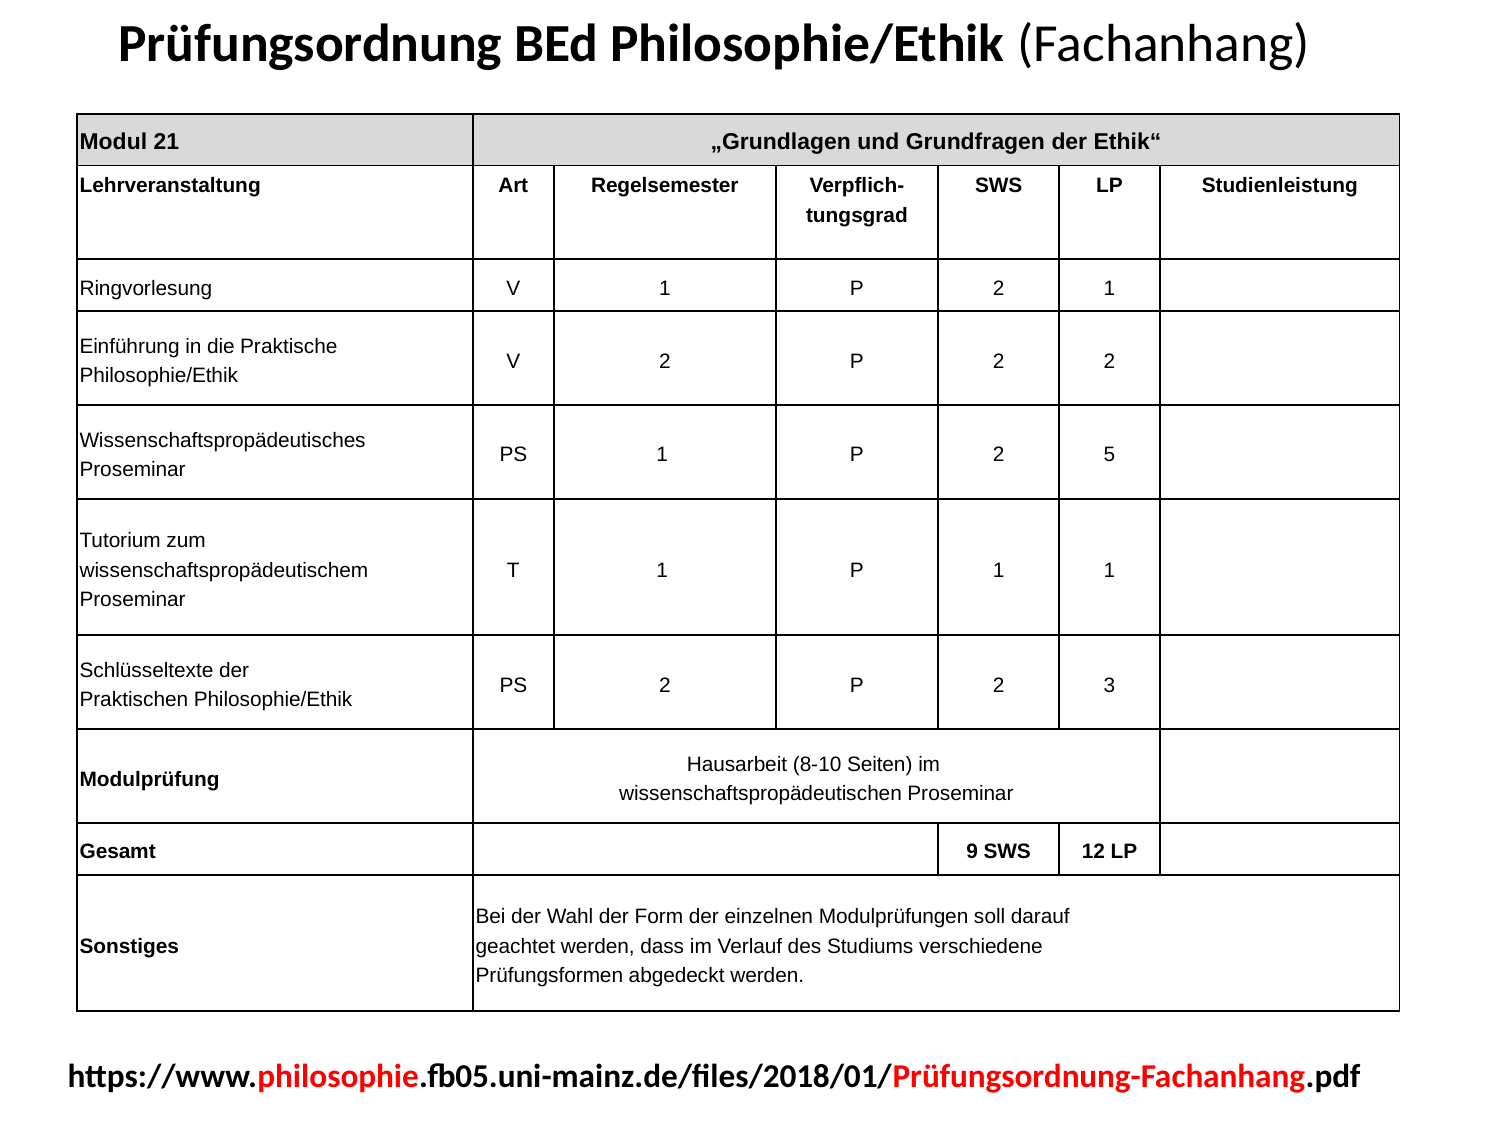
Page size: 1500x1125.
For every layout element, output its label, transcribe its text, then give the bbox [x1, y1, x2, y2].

table_cell Hausarbeit (8-10 Seiten) im wissenschaftspropädeutischen Proseminar [474, 730, 1159, 822]
text_box https://www.philosophie.fb05.uni-mainz.de/files/2018/01/Prüfungsordnung-Fachanhang.pdf [0, 1046, 1474, 1102]
table_cell 1 [555, 260, 775, 310]
table_cell [1161, 824, 1399, 874]
table_cell T [474, 500, 553, 634]
table_cell 3 [1060, 636, 1159, 728]
text_box Prüfungsordnung BEd Philosophie/Ethik (Fachanhang) [76, 0, 1352, 95]
table_cell 2 [939, 406, 1058, 498]
table_cell Lehrveranstaltung [78, 166, 472, 258]
table_cell Art [474, 166, 553, 258]
table_cell Gesamt [78, 824, 472, 874]
table_cell Verpflich- tungsgrad [777, 166, 937, 258]
table_cell Modulprüfung [78, 730, 472, 822]
table_cell SWS [939, 166, 1058, 258]
table_cell [474, 824, 937, 874]
table_cell 1 [1060, 260, 1159, 310]
table_cell PS [474, 406, 553, 498]
table_cell Bei der Wahl der Form der einzelnen Modulprüfungen soll darauf geachtet werden, dass im Verlauf des Studiums verschiedene Prüfungsformen abgedeckt werden. [474, 876, 1399, 1010]
table_cell 2 [939, 260, 1058, 310]
table_cell Einführung in die Praktische Philosophie/Ethik [78, 312, 472, 404]
table_cell P [777, 636, 937, 728]
table_cell P [777, 260, 937, 310]
table_cell 1 [939, 500, 1058, 634]
table_cell 2 [555, 312, 775, 404]
table_cell Regelsemester [555, 166, 775, 258]
table_cell PS [474, 636, 553, 728]
table_header „Grundlagen und Grundfragen der Ethik“ [474, 115, 1399, 165]
table_cell Ringvorlesung [78, 260, 472, 310]
table_cell 5 [1060, 406, 1159, 498]
table_cell [1161, 312, 1399, 404]
table_cell Schlüsseltexte der Praktischen Philosophie/Ethik [78, 636, 472, 728]
table_cell [1161, 636, 1399, 728]
table_cell 2 [1060, 312, 1159, 404]
table_cell V [474, 312, 553, 404]
table_cell [1161, 406, 1399, 498]
table_cell Studienleistung [1161, 166, 1399, 258]
table_cell 1 [555, 406, 775, 498]
table_cell 2 [939, 312, 1058, 404]
table_cell 1 [1060, 500, 1159, 634]
table_cell P [777, 312, 937, 404]
table_cell 1 [555, 500, 775, 634]
table_cell Wissenschaftspropädeutisches Proseminar [78, 406, 472, 498]
table_cell LP [1060, 166, 1159, 258]
table_cell 12 LP [1060, 824, 1159, 874]
table_header Modul 21 [78, 115, 472, 165]
table_cell V [474, 260, 553, 310]
table_cell 9 SWS [939, 824, 1058, 874]
table_cell 2 [555, 636, 775, 728]
table_cell P [777, 406, 937, 498]
table_cell P [777, 500, 937, 634]
table_cell 2 [939, 636, 1058, 728]
table_cell Tutorium zum wissenschaftspropädeutischem Proseminar [78, 500, 472, 634]
table_cell Sonstiges [78, 876, 472, 1010]
table_cell [1161, 730, 1399, 822]
table_cell [1161, 500, 1399, 634]
table_cell [1161, 260, 1399, 310]
